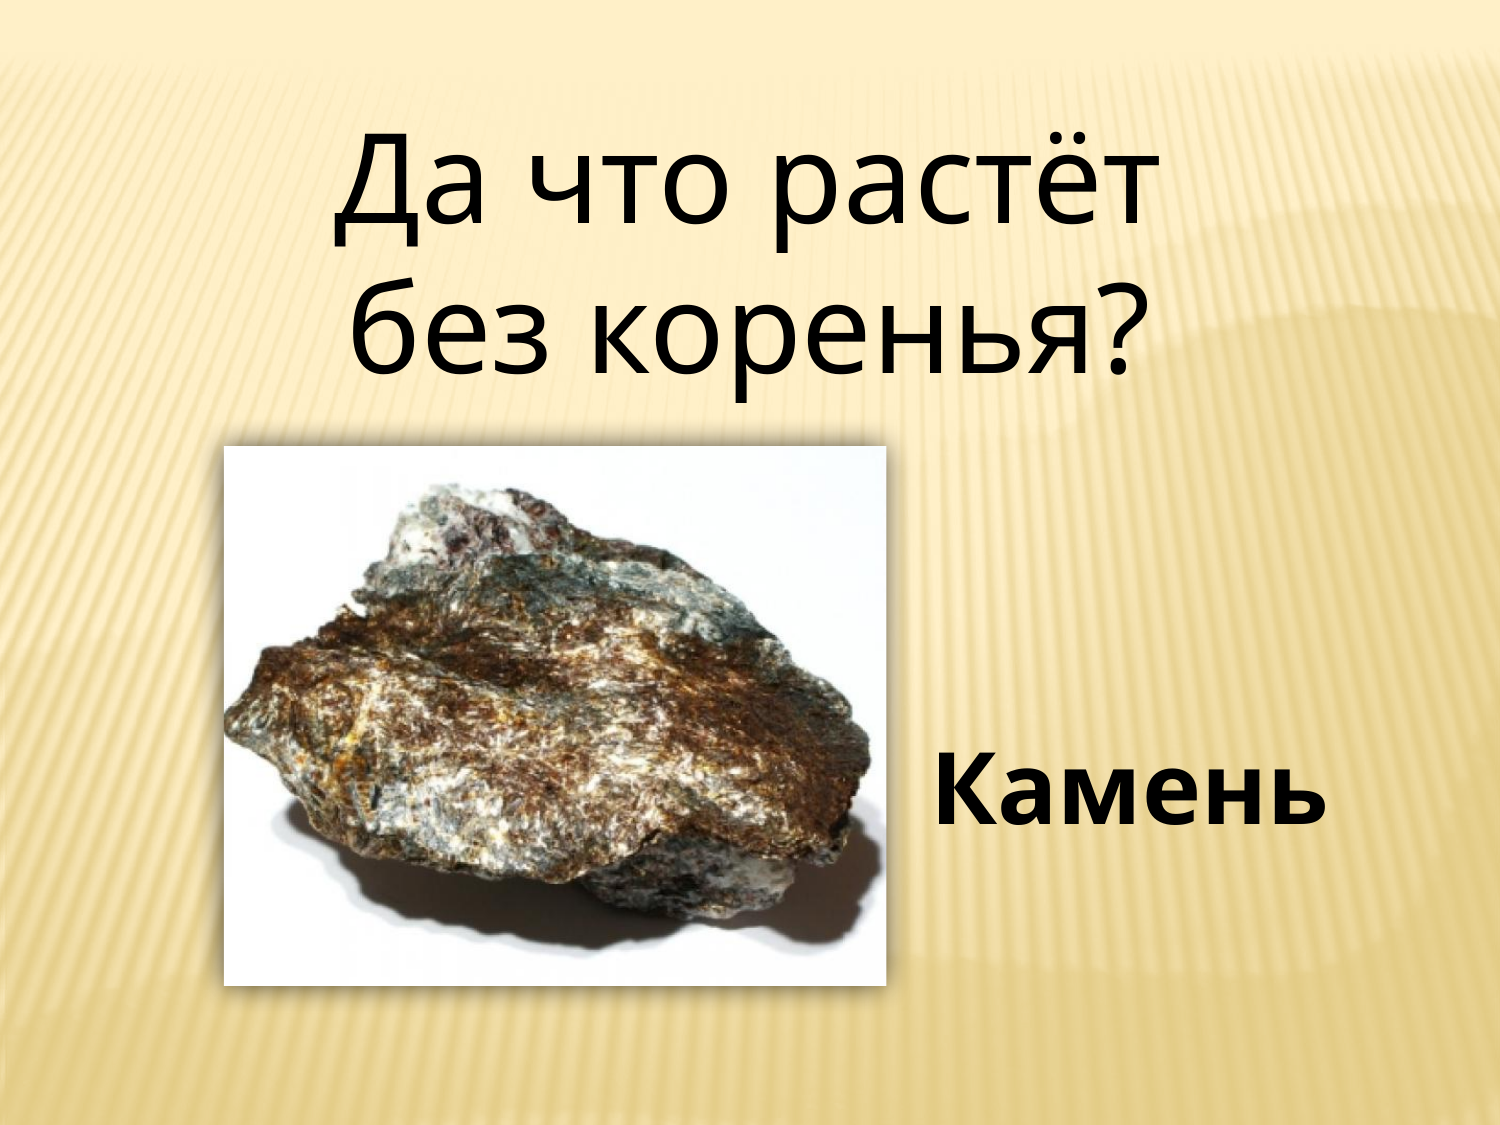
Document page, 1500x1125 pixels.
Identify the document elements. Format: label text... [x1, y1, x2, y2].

text_box Да что растёт без коренья? [159, 90, 1371, 406]
text_box Камень [915, 717, 1424, 853]
picture [223, 446, 887, 986]
